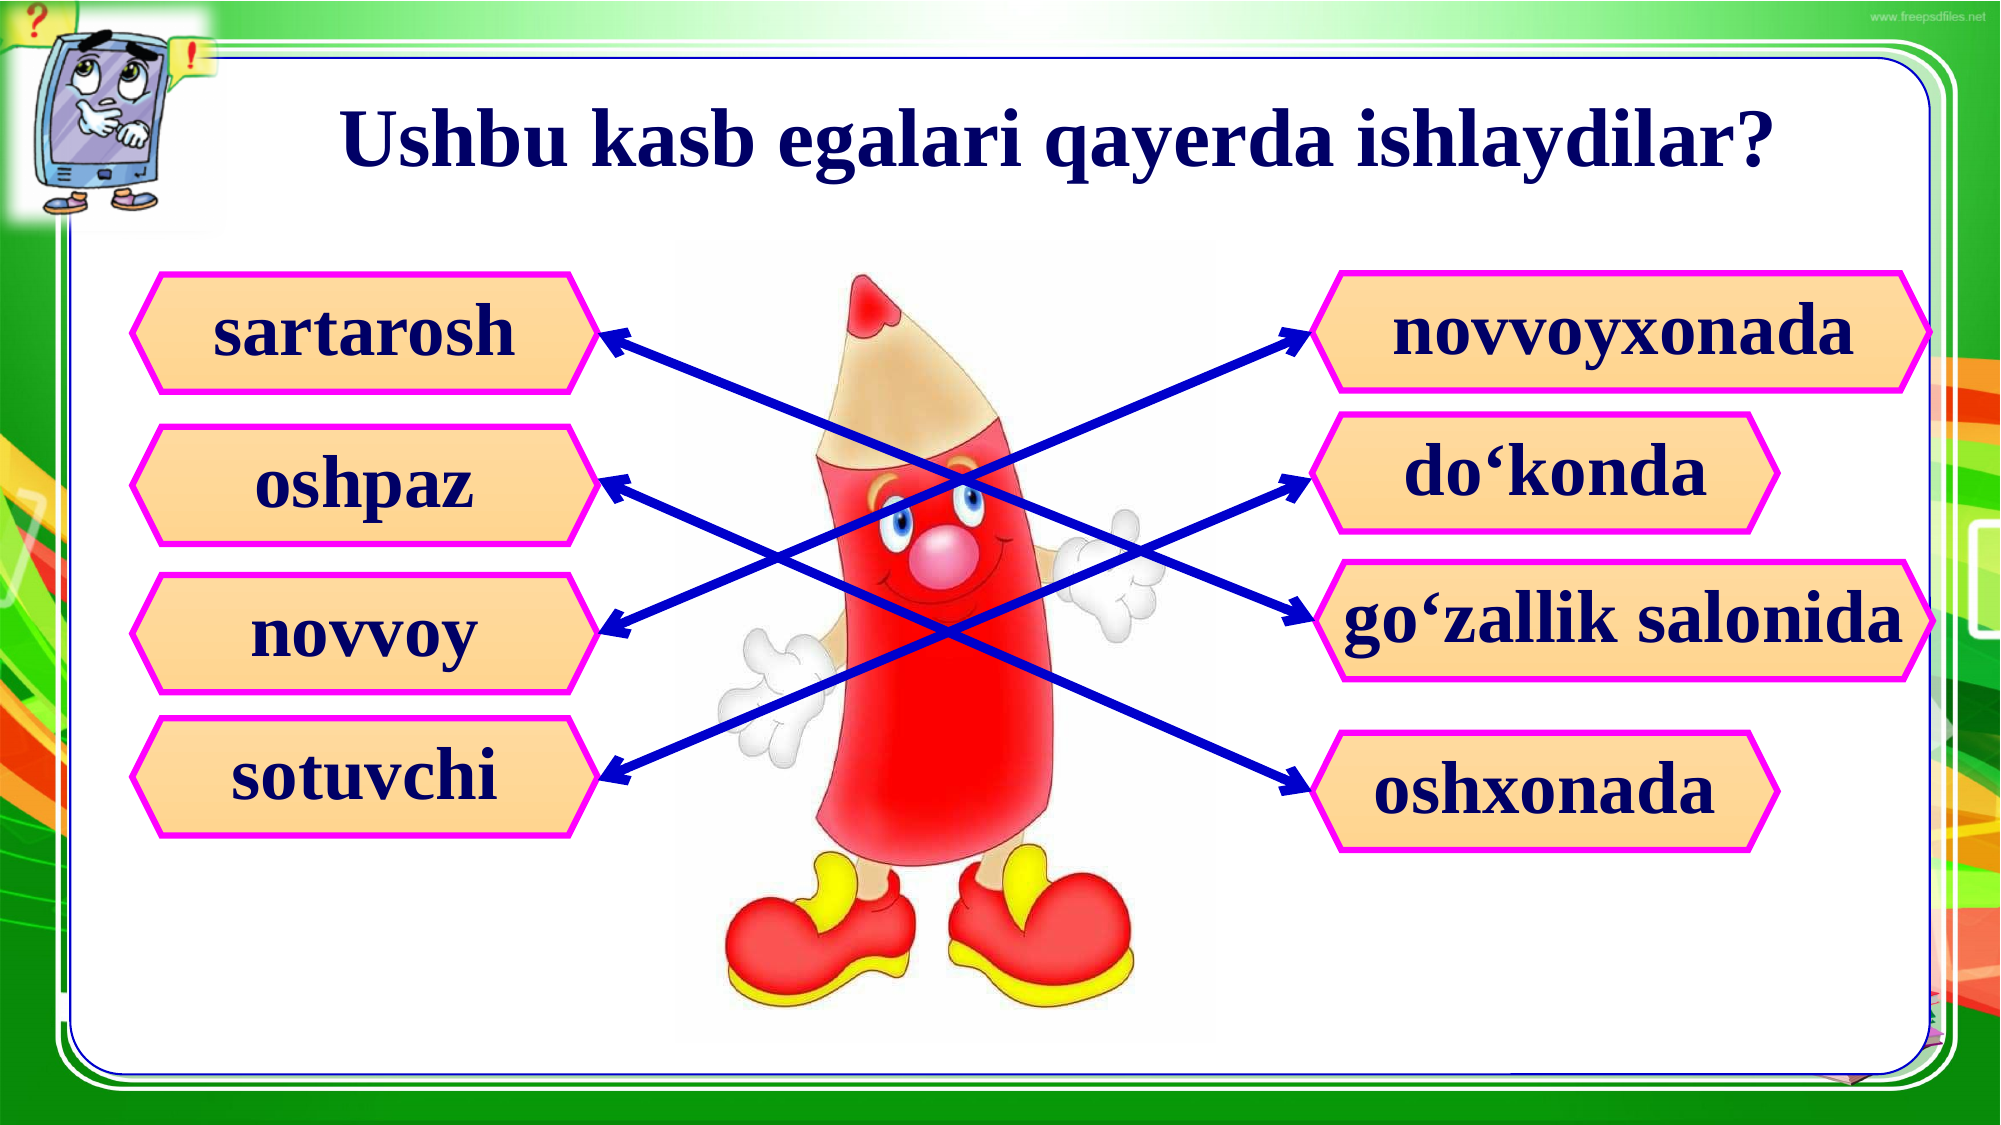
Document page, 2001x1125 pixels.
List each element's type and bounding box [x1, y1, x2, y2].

text_box [1312, 333, 1316, 621]
text_box [597, 478, 1312, 781]
text_box [597, 332, 1312, 478]
picture [0, 0, 2000, 1125]
text_box [597, 781, 1312, 792]
